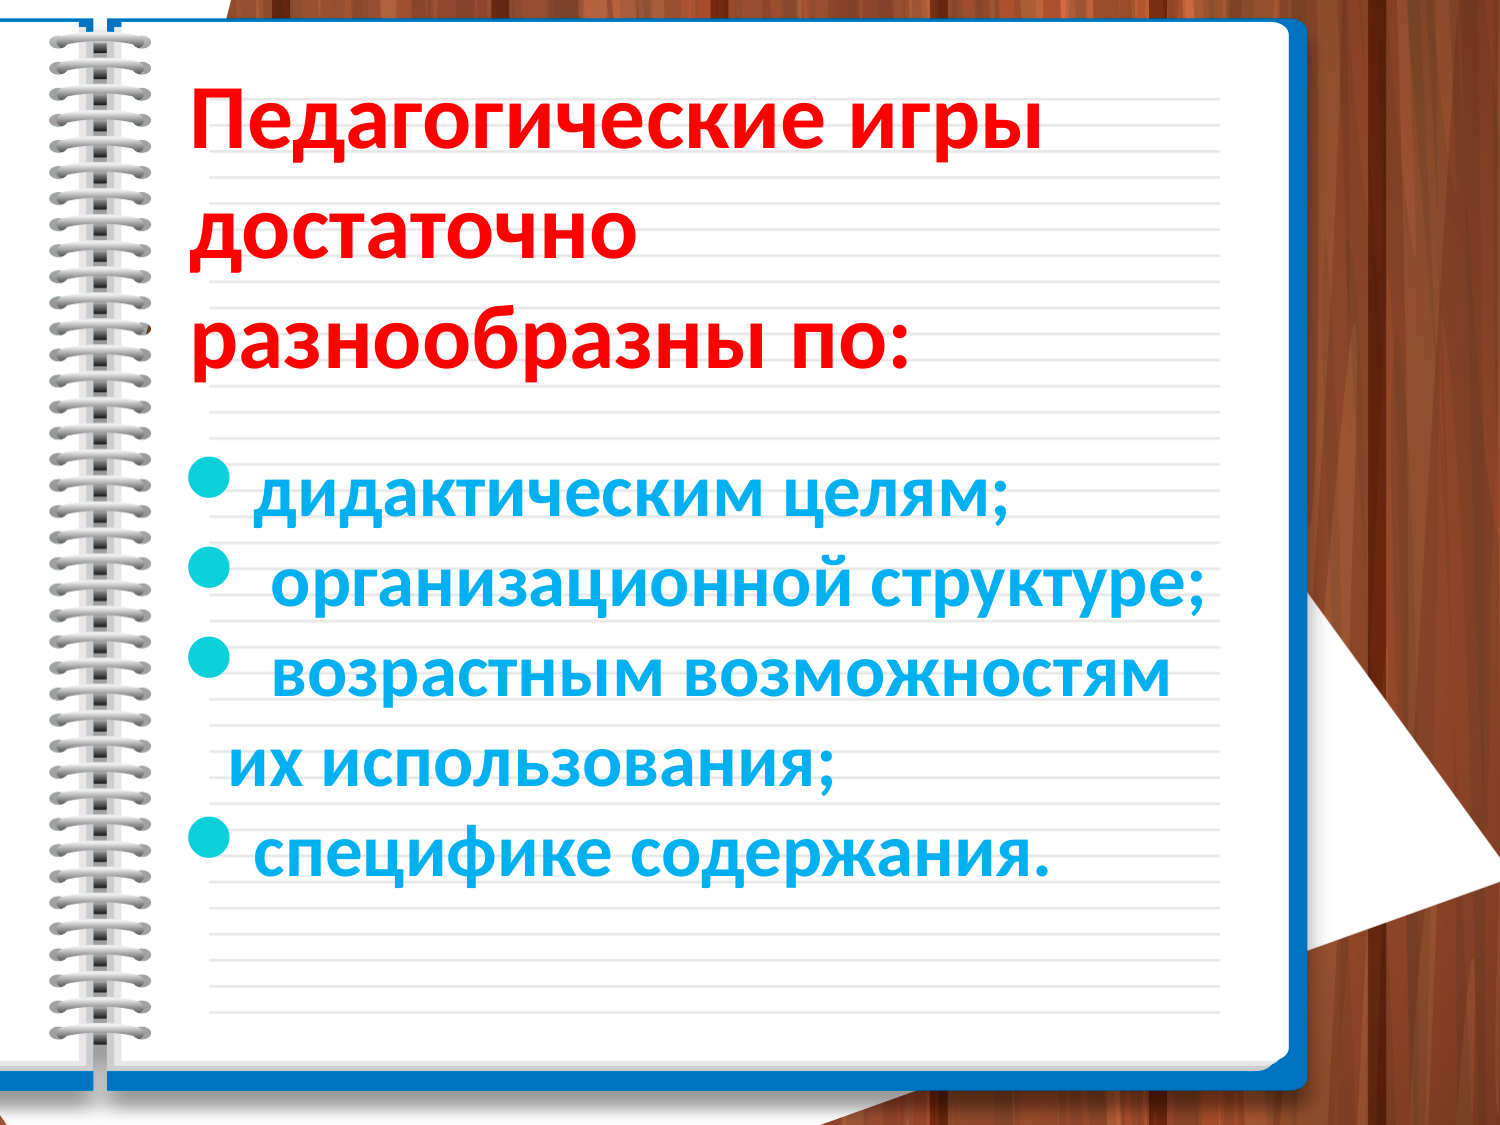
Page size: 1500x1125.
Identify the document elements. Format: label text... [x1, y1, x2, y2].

text_box дидактическим целям; организационной структуре; возрастным возможностям их использования; специфике содержания. [167, 434, 1263, 899]
text_box Педагогические игры достаточно разнообразны по: [174, 49, 1252, 434]
picture [0, 0, 1500, 1125]
